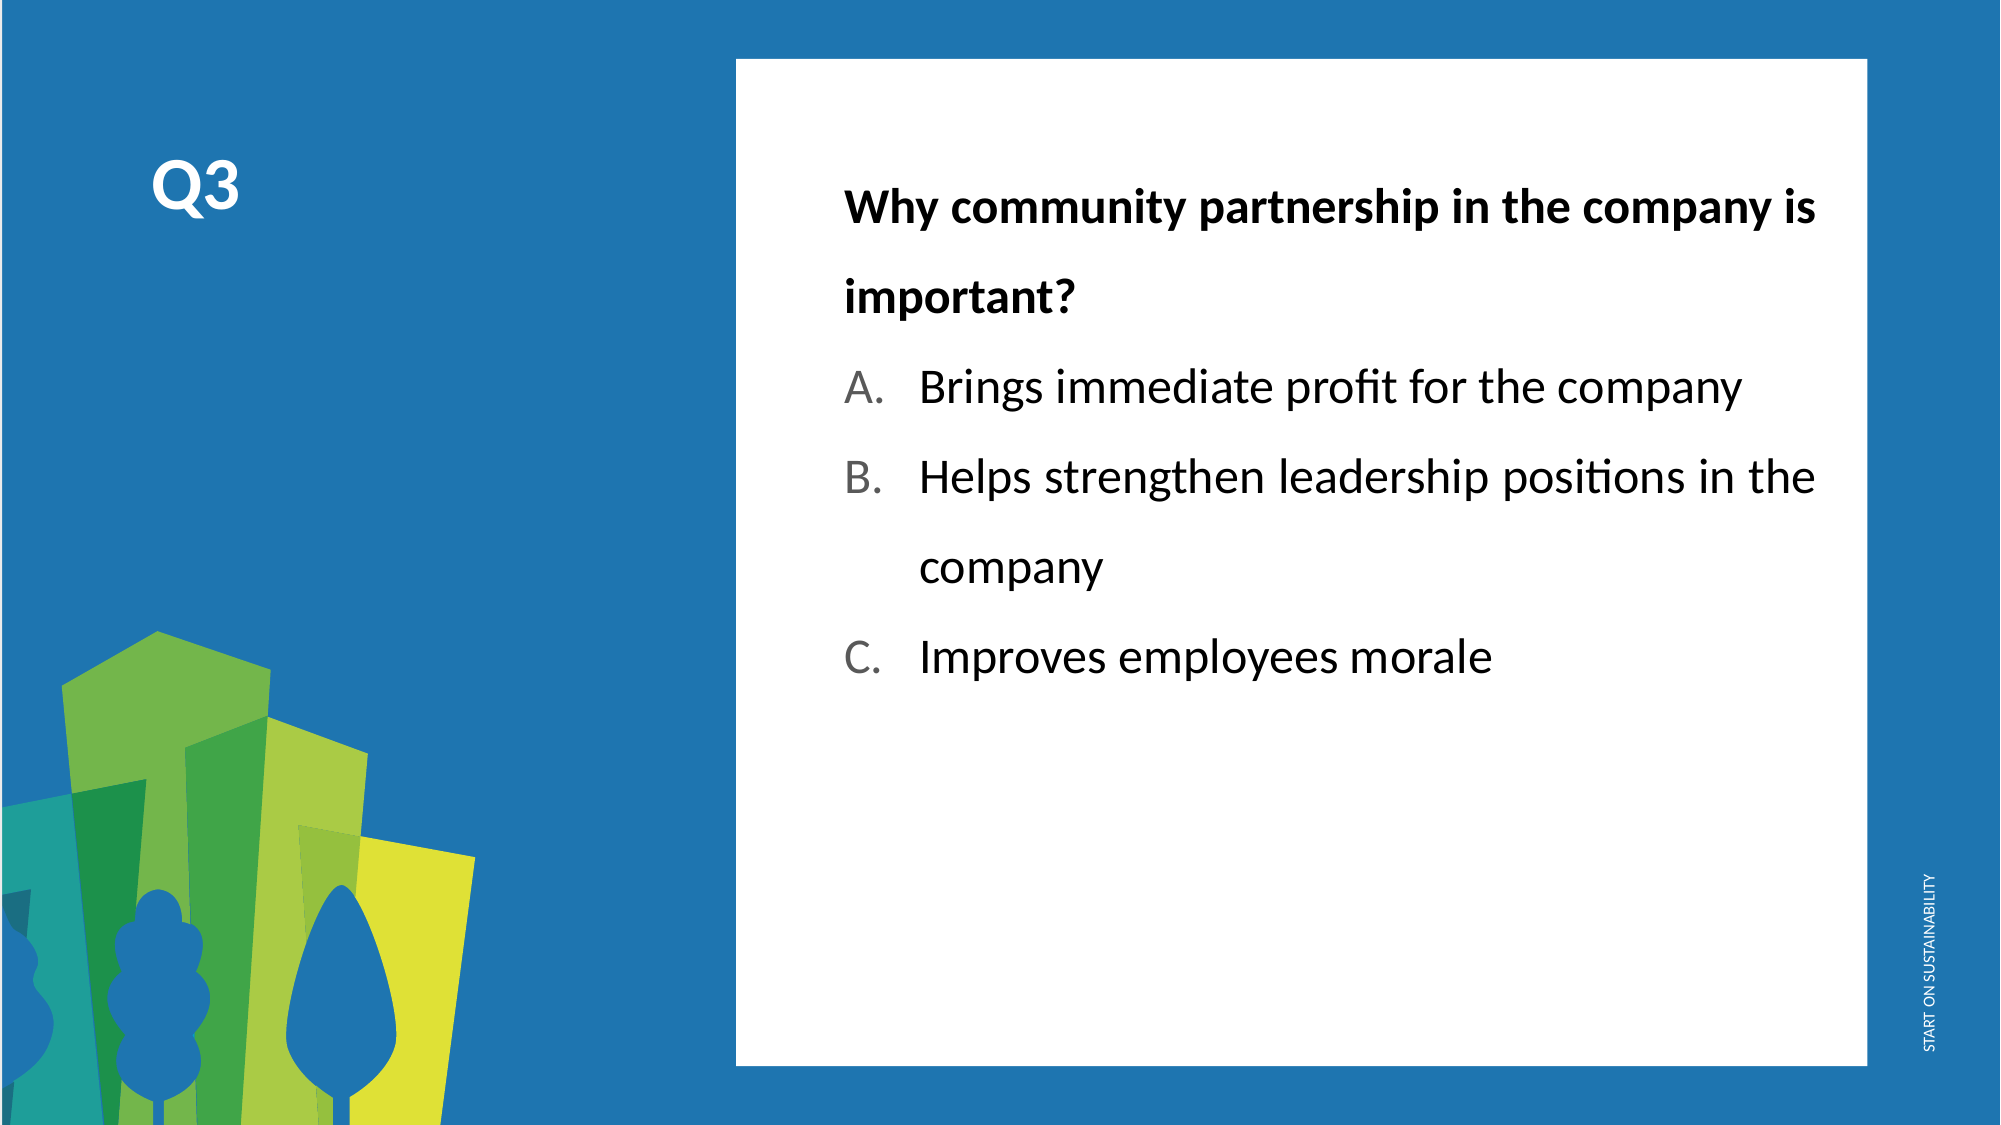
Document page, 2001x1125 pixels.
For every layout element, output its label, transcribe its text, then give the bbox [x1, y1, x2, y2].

list Why community partnership in the company is important? Brings immediate profit for the company Helps strengthen leadership positions in the company Improves employees morale [791, 135, 1832, 984]
list Q3 [98, 137, 612, 429]
